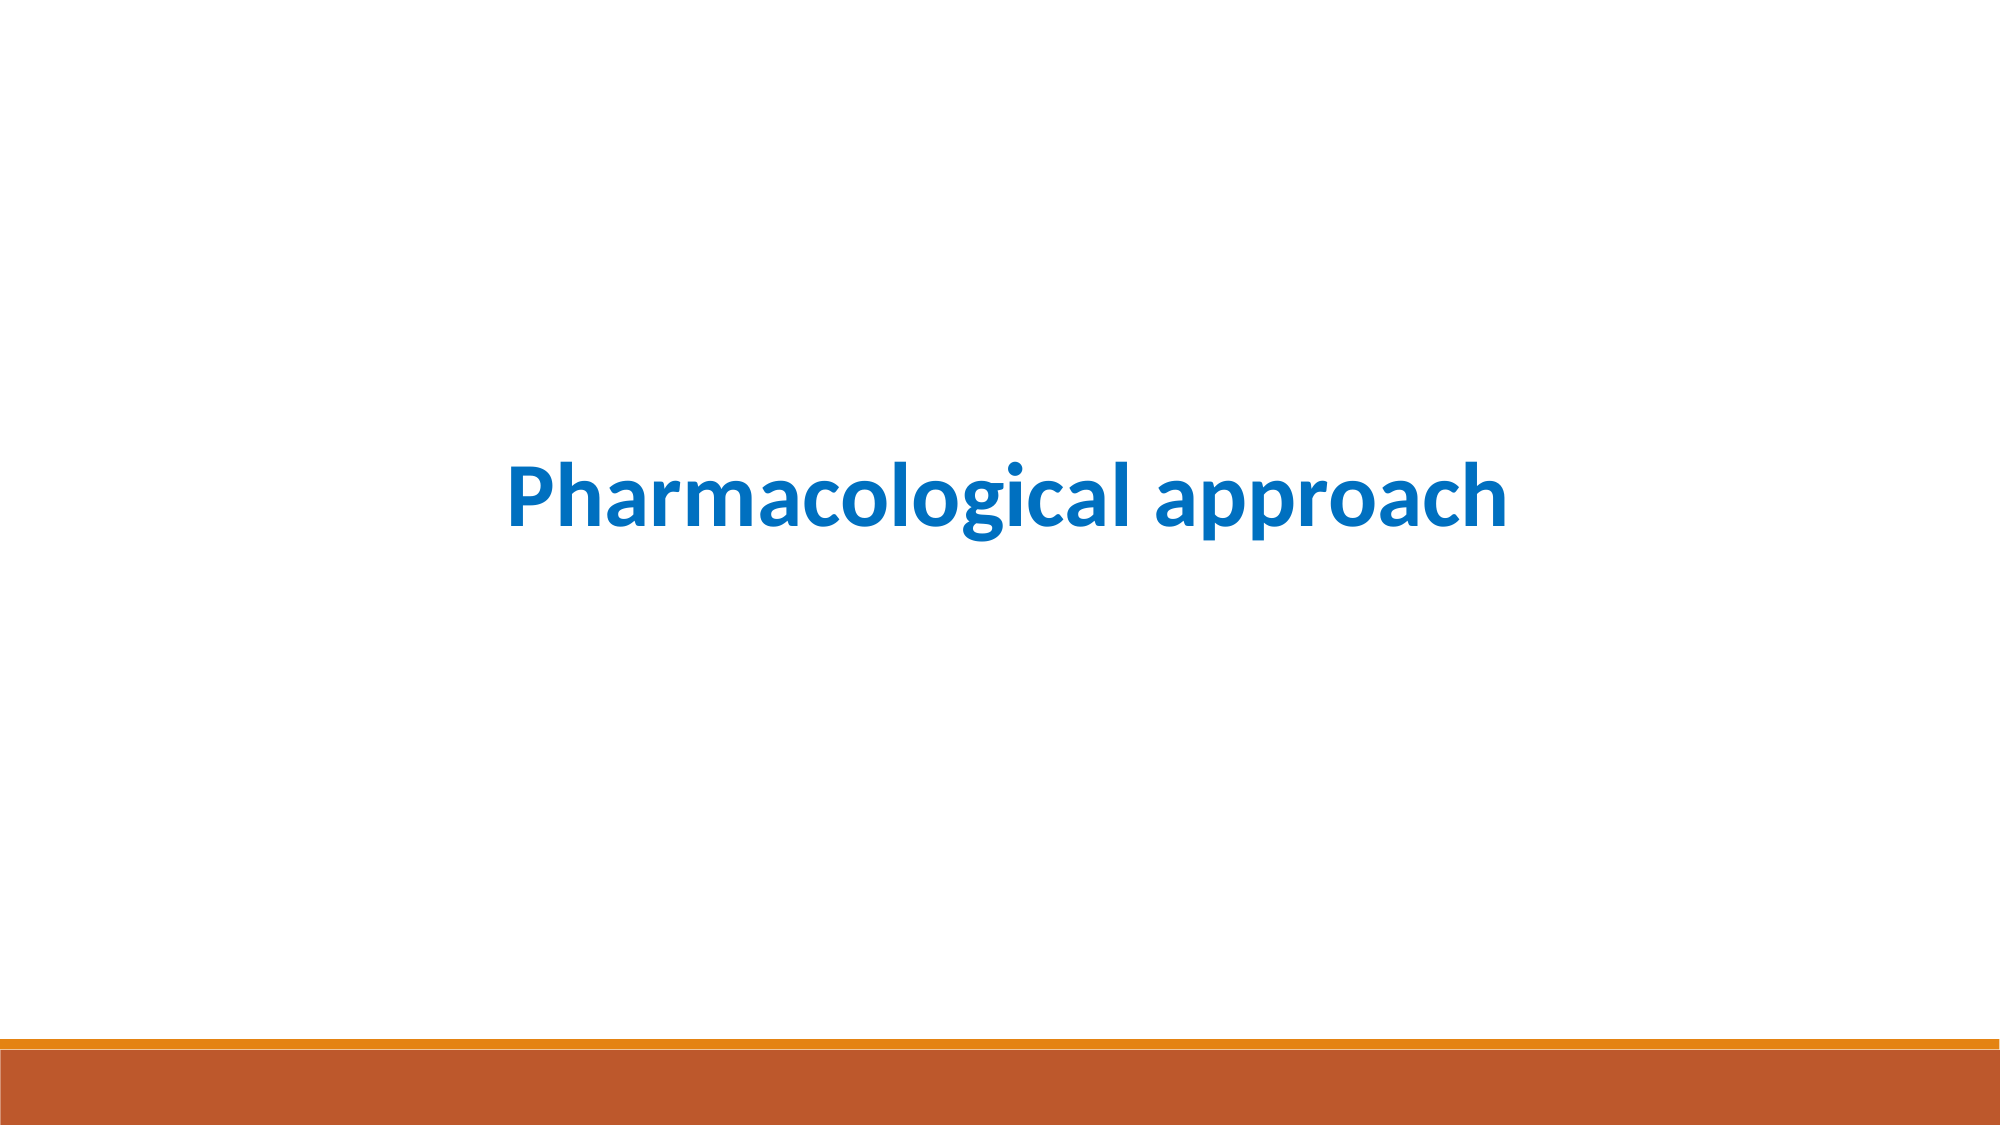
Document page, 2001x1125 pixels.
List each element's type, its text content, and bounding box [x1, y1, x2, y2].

text_box Pharmacological approach [491, 427, 1527, 552]
